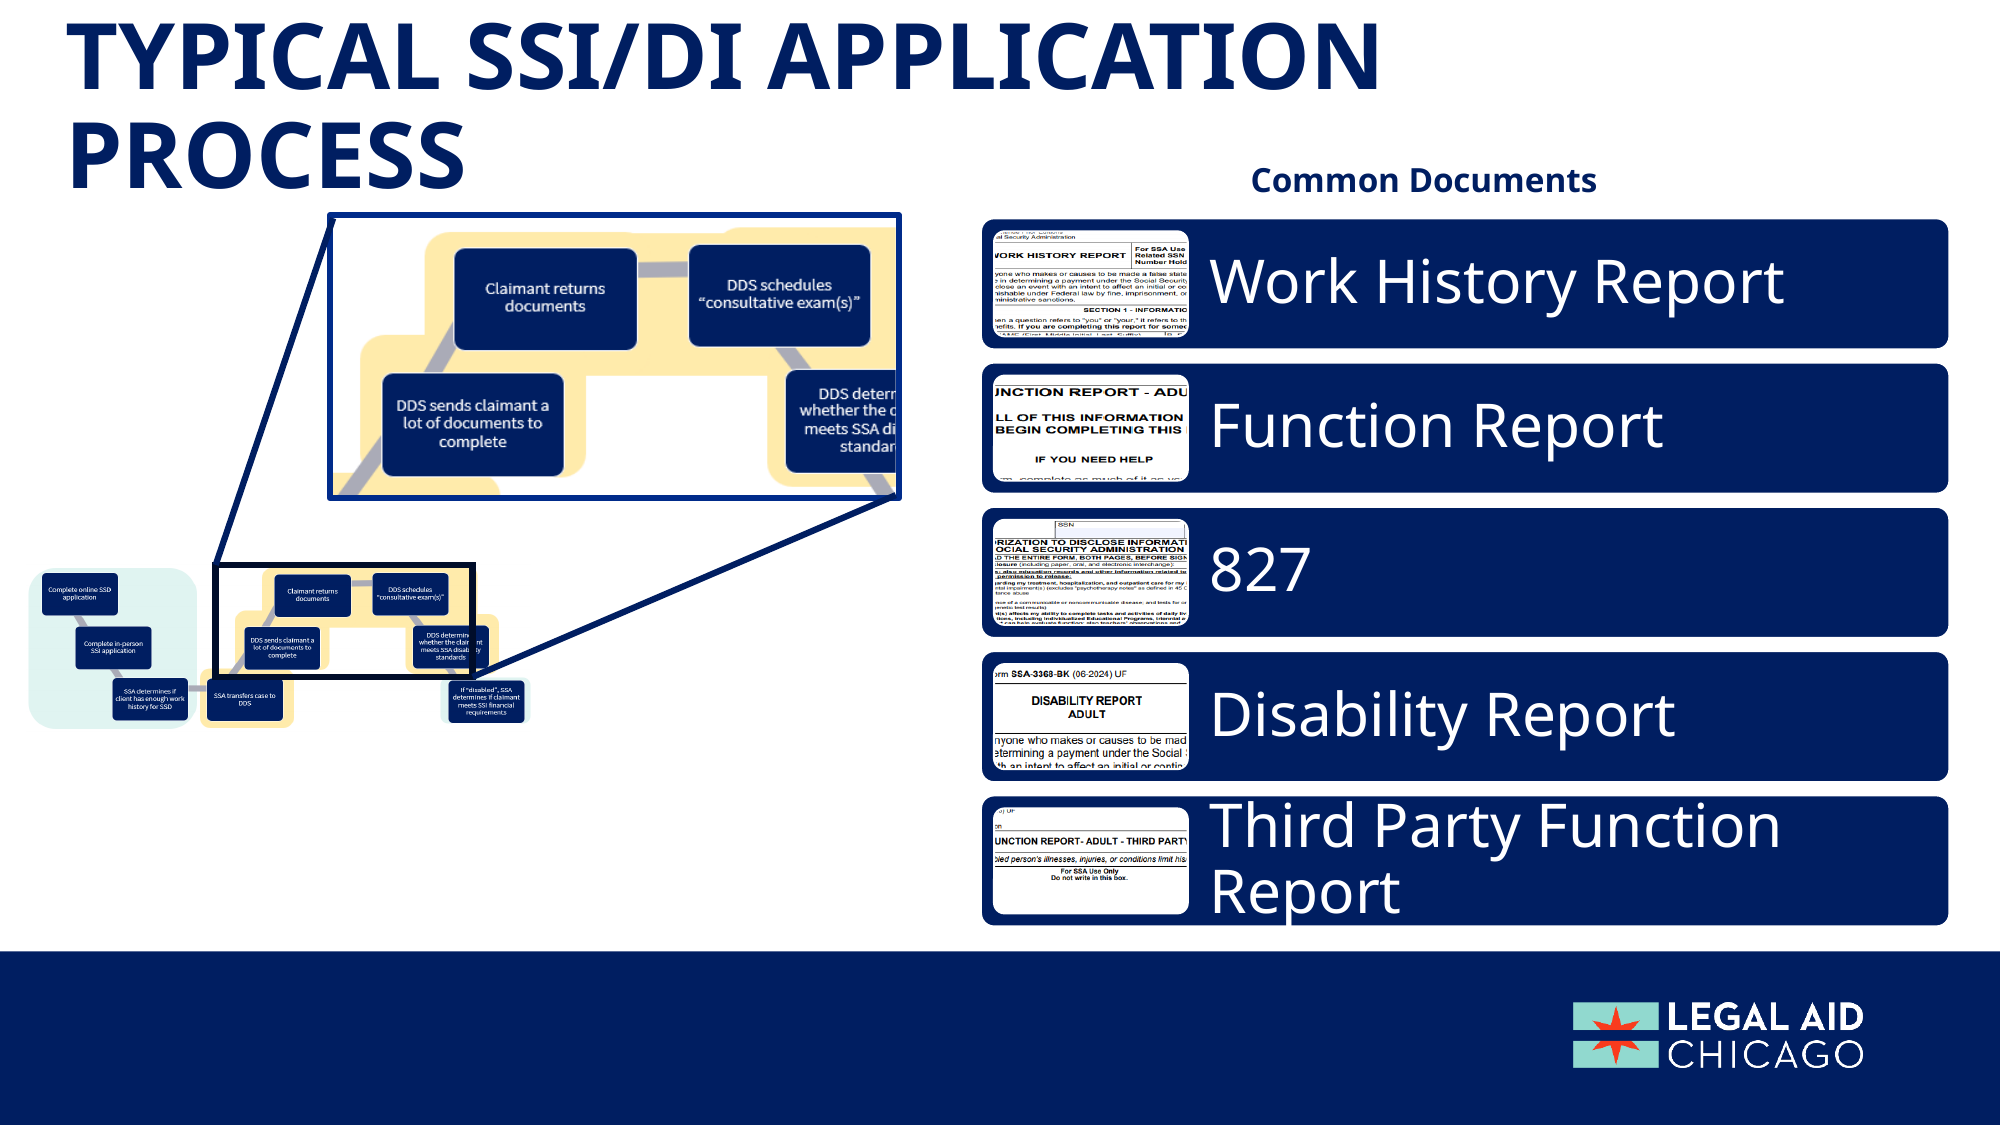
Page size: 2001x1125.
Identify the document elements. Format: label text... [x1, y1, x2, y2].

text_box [26, 218, 896, 732]
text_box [980, 218, 1950, 927]
title Typical SSI/DI application process [50, 0, 1776, 219]
text_box Common Documents [912, 151, 1936, 252]
picture [1573, 1002, 1863, 1068]
